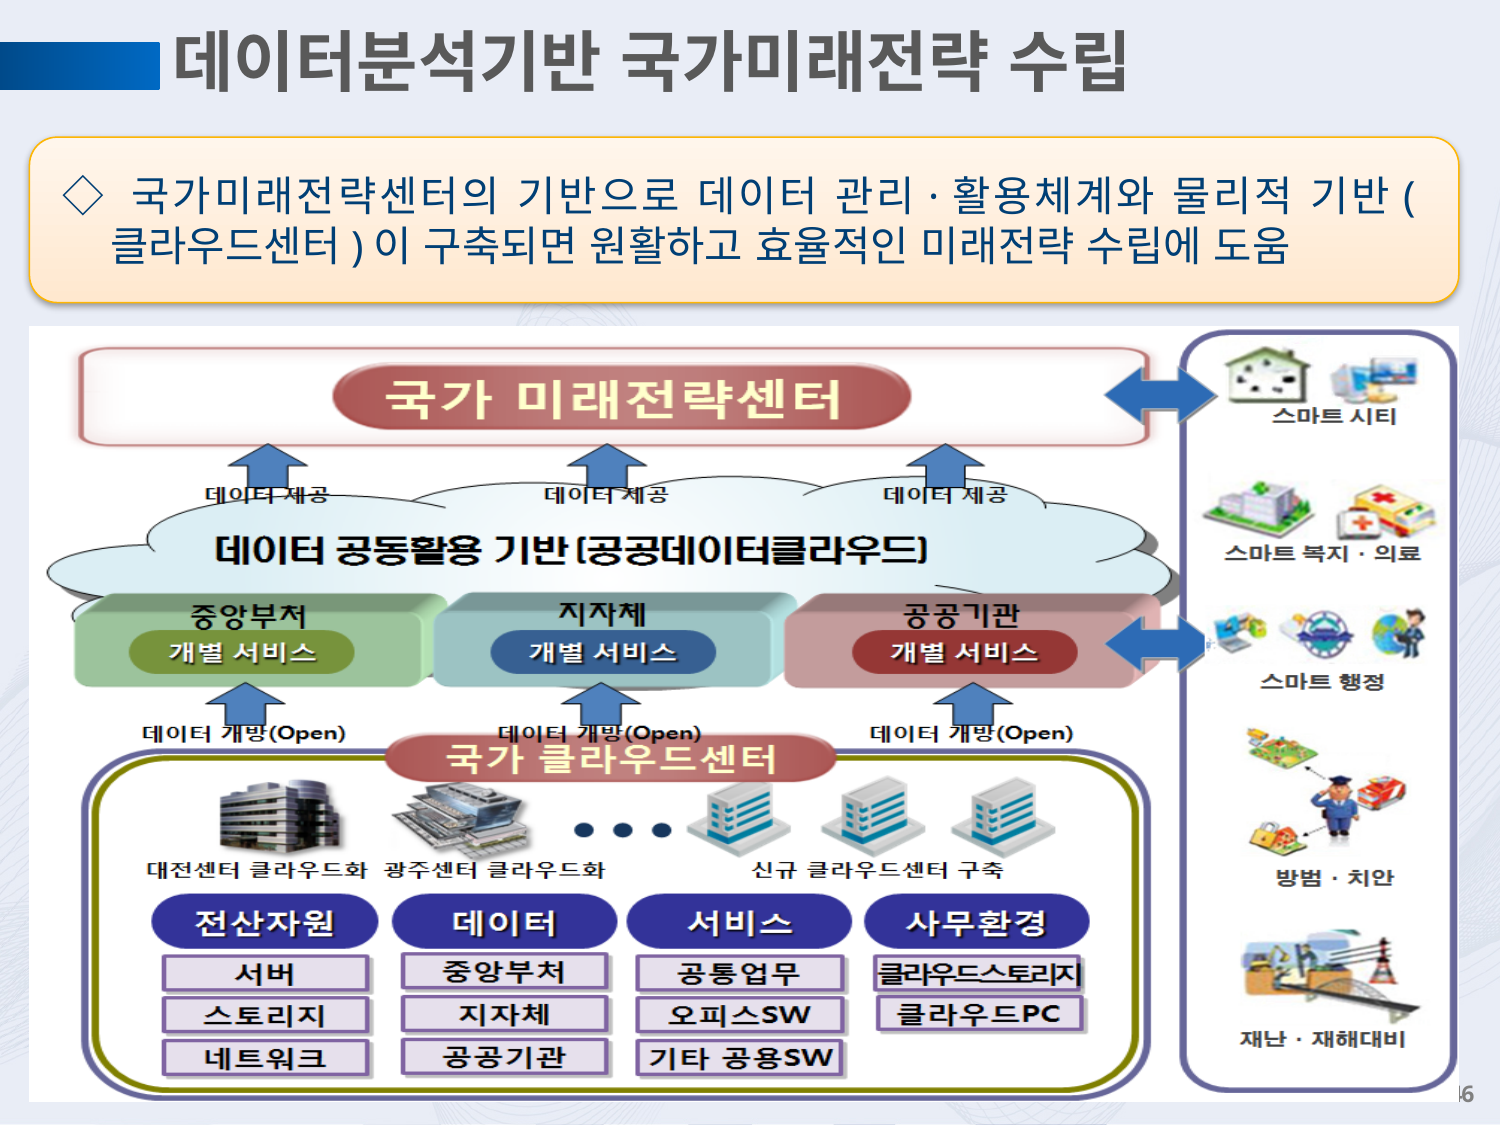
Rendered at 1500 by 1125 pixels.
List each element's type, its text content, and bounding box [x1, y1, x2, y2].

text_box [0, 0, 1500, 75]
title 데이터분석기반 국가미래전략 수립 [157, 75, 1500, 112]
picture [0, 90, 1500, 1125]
text_box ◇ 국가미래전략센터의 기반으로 데이터 관리·활용체계와 물리적 기반(클라우드센터)이 구축되면 원활하고 효율적인 미래전략 수립에 도움 [28, 136, 1460, 304]
slide_number 46 [1139, 1065, 1490, 1125]
